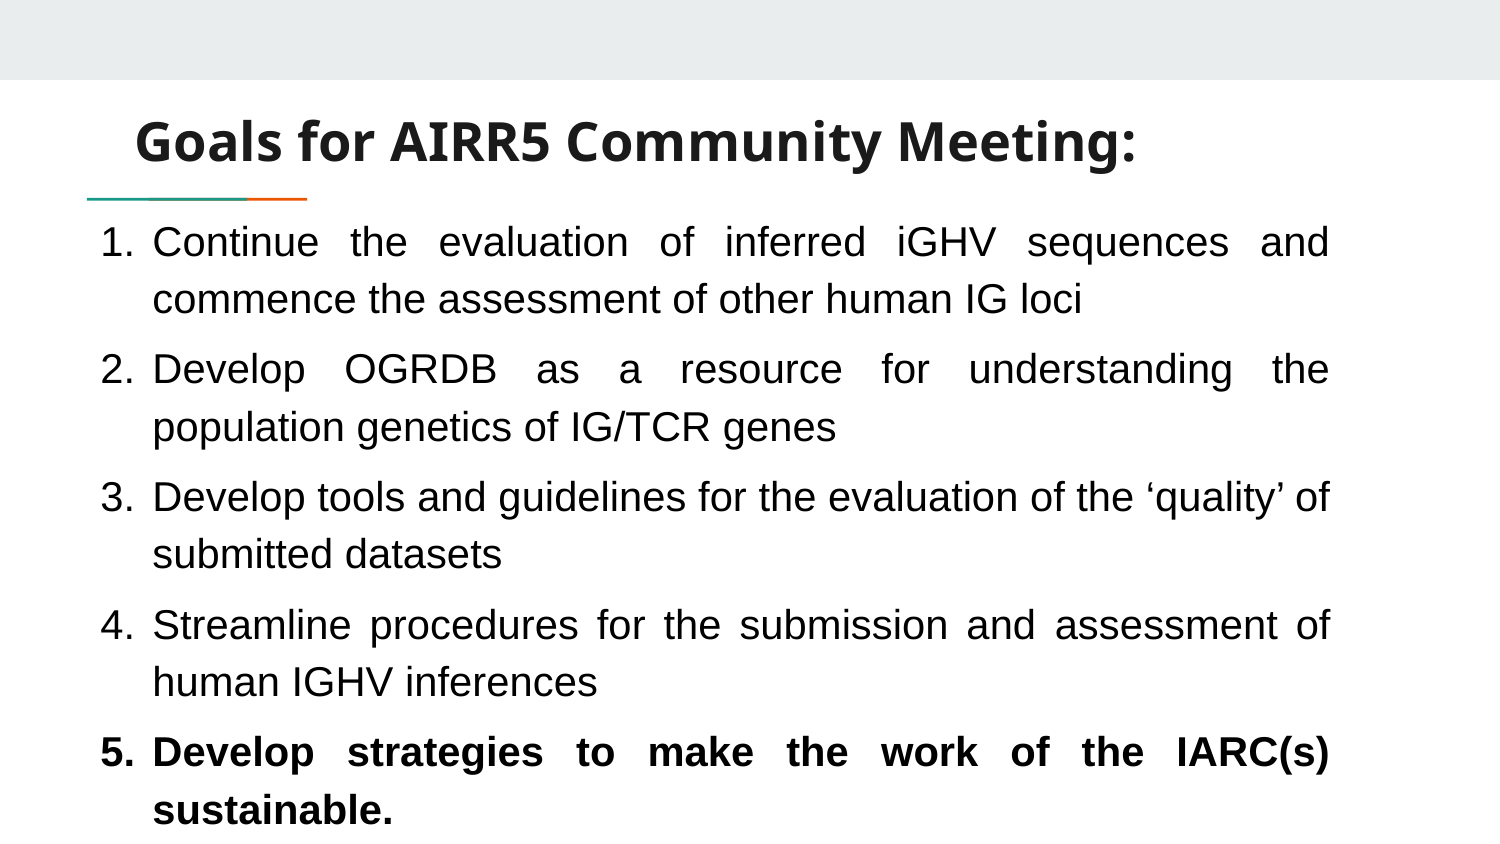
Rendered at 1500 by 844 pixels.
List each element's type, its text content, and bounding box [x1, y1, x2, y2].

title Goals for AIRR5 Community Meeting: [119, 92, 1381, 181]
list Continue the evaluation of inferred iGHV sequences and commence the assessment of other human IG loci Develop OGRDB as a resource for understanding the population genetics of IG/TCR genes Develop tools and guidelines for the evaluation of the ‘quality’ of submitted datasets Streamline procedures for the submission and assessment of human IGHV inferences Develop strategies to make the work of the IARC(s) sustainable. [62, 192, 1346, 564]
